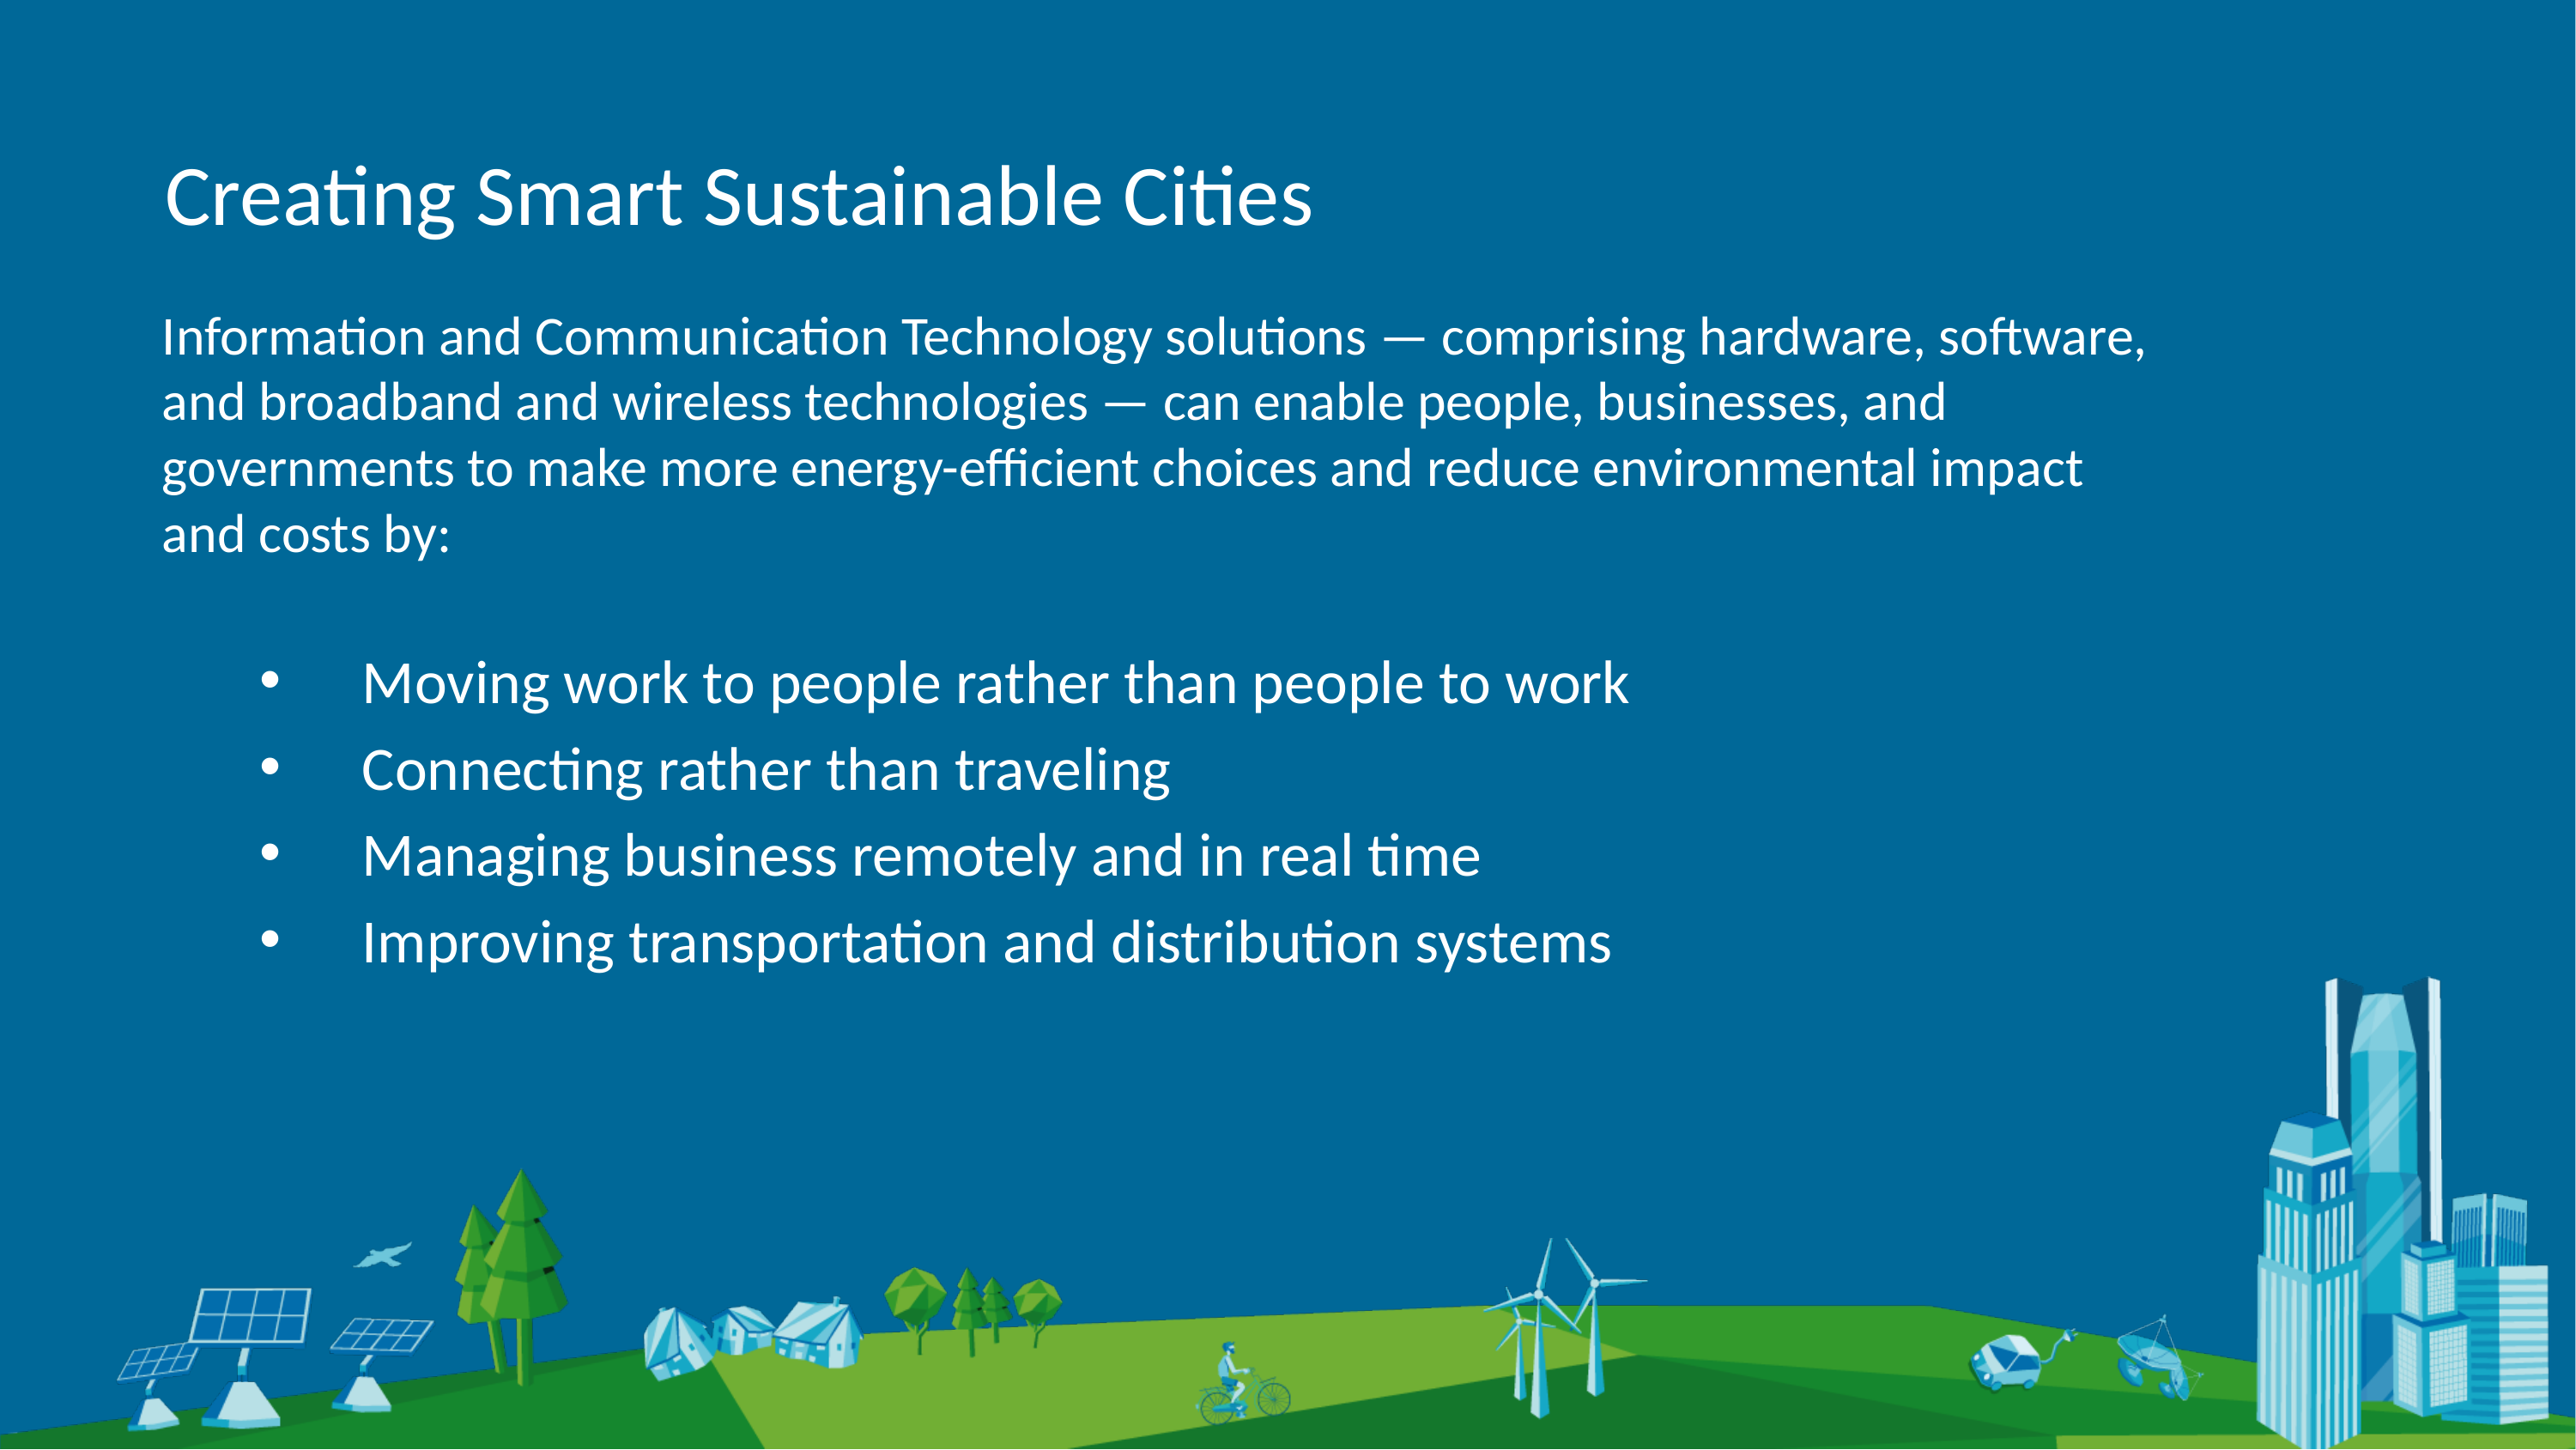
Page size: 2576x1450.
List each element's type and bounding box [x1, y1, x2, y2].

picture [332, 518, 347, 552]
picture [614, 394, 650, 419]
picture [496, 317, 518, 355]
picture [448, 674, 473, 702]
picture [657, 171, 681, 225]
picture [1658, 394, 1674, 420]
picture [1681, 394, 1685, 419]
picture [550, 751, 578, 790]
picture [964, 382, 968, 419]
picture [1258, 320, 1282, 355]
picture [1476, 394, 1500, 420]
picture [272, 329, 307, 354]
picture [869, 674, 894, 713]
picture [1575, 415, 1580, 425]
picture [662, 761, 677, 789]
picture [2024, 329, 2060, 354]
picture [975, 394, 999, 420]
picture [1064, 184, 1100, 225]
picture [998, 761, 1020, 790]
picture [718, 846, 722, 875]
picture [1149, 661, 1173, 702]
picture [902, 320, 927, 354]
picture [736, 460, 749, 485]
picture [1448, 394, 1470, 420]
picture [1148, 920, 1154, 927]
picture [1207, 460, 1231, 486]
picture [1555, 460, 1578, 486]
picture [1585, 674, 1600, 702]
picture [518, 394, 537, 420]
picture [324, 171, 364, 225]
picture [1006, 664, 1022, 703]
picture [1808, 460, 1830, 486]
picture [1340, 382, 1362, 420]
picture [1303, 924, 1330, 962]
picture [1440, 664, 1457, 703]
picture [920, 460, 942, 494]
picture [167, 320, 170, 354]
picture [394, 382, 416, 420]
picture [706, 169, 739, 225]
picture [539, 846, 543, 875]
picture [436, 460, 452, 486]
picture [1447, 460, 1470, 486]
picture [0, 977, 2576, 1449]
picture [1104, 329, 1125, 363]
picture [222, 329, 246, 355]
picture [925, 329, 948, 355]
picture [1693, 394, 1713, 419]
picture [761, 846, 786, 876]
picture [1737, 460, 1757, 485]
picture [1775, 317, 1797, 355]
picture [482, 933, 509, 962]
picture [915, 184, 949, 224]
picture [754, 460, 776, 486]
picture [692, 846, 710, 876]
picture [1166, 394, 1184, 420]
picture [1841, 415, 1846, 425]
picture [557, 933, 581, 962]
picture [263, 844, 278, 859]
picture [708, 751, 724, 790]
picture [216, 184, 238, 224]
picture [759, 933, 784, 972]
picture [672, 933, 694, 962]
picture [164, 460, 185, 494]
picture [1126, 169, 1166, 225]
picture [1048, 166, 1054, 224]
picture [631, 184, 652, 224]
picture [752, 394, 768, 420]
picture [1026, 761, 1051, 789]
picture [218, 460, 239, 485]
picture [896, 185, 902, 224]
picture [1361, 460, 1381, 485]
picture [377, 184, 410, 224]
picture [1689, 460, 1702, 485]
picture [292, 394, 305, 419]
picture [1114, 761, 1138, 789]
picture [1155, 460, 1173, 486]
picture [882, 761, 904, 790]
picture [1440, 933, 1464, 972]
picture [363, 382, 385, 420]
picture [1087, 748, 1091, 789]
picture [1387, 448, 1409, 486]
picture [354, 1243, 411, 1267]
picture [367, 924, 372, 962]
picture [339, 320, 363, 355]
picture [955, 846, 982, 876]
picture [524, 761, 545, 790]
picture [272, 460, 285, 485]
picture [573, 748, 579, 754]
picture [1227, 933, 1232, 962]
picture [833, 329, 858, 355]
picture [894, 167, 904, 175]
picture [1934, 460, 1938, 485]
picture [1453, 846, 1478, 876]
picture [617, 761, 642, 800]
picture [1941, 329, 1957, 355]
picture [792, 184, 818, 225]
picture [822, 171, 846, 225]
picture [1338, 933, 1366, 962]
picture [817, 846, 835, 876]
picture [1663, 329, 1684, 363]
picture [382, 933, 421, 962]
picture [391, 460, 411, 485]
picture [933, 394, 957, 420]
picture [441, 546, 447, 552]
picture [802, 320, 826, 355]
picture [352, 526, 368, 552]
picture [1033, 329, 1058, 355]
picture [1506, 674, 1547, 702]
picture [755, 329, 773, 355]
picture [546, 394, 567, 419]
picture [1274, 933, 1297, 962]
picture [205, 318, 220, 354]
picture [864, 329, 885, 354]
picture [419, 184, 454, 240]
picture [2109, 329, 2131, 355]
picture [1636, 329, 1657, 354]
picture [337, 394, 357, 420]
picture [1536, 382, 1540, 419]
picture [367, 837, 409, 875]
picture [2045, 460, 2063, 486]
picture [1161, 933, 1179, 962]
picture [192, 394, 213, 419]
picture [959, 184, 990, 225]
picture [1191, 171, 1230, 225]
picture [263, 671, 278, 687]
picture [734, 933, 752, 962]
picture [431, 933, 456, 972]
picture [1676, 460, 1681, 485]
picture [480, 674, 484, 702]
picture [263, 382, 285, 420]
picture [1703, 317, 1724, 354]
picture [901, 661, 906, 702]
picture [1369, 382, 1373, 419]
picture [1606, 661, 1627, 702]
picture [356, 166, 366, 175]
picture [1284, 184, 1310, 225]
picture [1285, 394, 1306, 419]
picture [1144, 761, 1169, 800]
picture [944, 469, 956, 472]
picture [1240, 184, 1276, 225]
picture [856, 846, 871, 875]
picture [168, 169, 208, 225]
picture [1220, 317, 1224, 354]
picture [1589, 329, 1593, 354]
picture [565, 674, 605, 702]
picture [522, 184, 578, 224]
picture [979, 674, 1000, 703]
picture [1623, 329, 1627, 354]
picture [588, 933, 613, 973]
picture [308, 394, 332, 420]
picture [2064, 329, 2083, 355]
picture [961, 933, 985, 962]
picture [1312, 394, 1331, 420]
picture [1299, 460, 1315, 486]
picture [1467, 329, 1491, 355]
picture [530, 460, 566, 485]
picture [190, 460, 214, 486]
picture [1532, 460, 1550, 486]
picture [762, 761, 787, 790]
picture [1863, 452, 1877, 486]
picture [1167, 329, 1184, 355]
picture [1205, 933, 1221, 962]
picture [1070, 394, 1086, 420]
picture [479, 661, 485, 668]
picture [1497, 329, 1532, 354]
picture [1216, 394, 1237, 419]
picture [1100, 761, 1105, 789]
picture [1007, 329, 1027, 354]
picture [397, 761, 425, 790]
picture [479, 846, 500, 876]
picture [1124, 846, 1149, 875]
picture [493, 674, 517, 702]
picture [834, 674, 862, 703]
picture [1320, 329, 1341, 354]
picture [1591, 933, 1609, 962]
picture [1894, 394, 1914, 419]
picture [1624, 460, 1645, 485]
picture [441, 528, 446, 534]
picture [1271, 460, 1294, 486]
picture [978, 317, 998, 354]
picture [567, 329, 591, 355]
picture [1179, 448, 1200, 485]
picture [1385, 661, 1389, 702]
picture [2067, 452, 2082, 486]
picture [1242, 920, 1266, 962]
picture [1475, 448, 1497, 486]
picture [1600, 329, 1616, 355]
picture [417, 452, 432, 486]
picture [1100, 748, 1106, 755]
picture [961, 460, 984, 486]
picture [1421, 394, 1444, 428]
picture [544, 933, 549, 962]
picture [2160, 1315, 2166, 1324]
picture [653, 933, 669, 962]
picture [584, 846, 609, 886]
picture [1123, 452, 1137, 486]
picture [1155, 834, 1180, 876]
picture [1865, 394, 1885, 420]
picture [1570, 329, 1583, 354]
picture [464, 761, 488, 789]
picture [2137, 349, 2143, 360]
picture [1313, 846, 1335, 876]
picture [402, 329, 422, 354]
picture [463, 933, 478, 962]
picture [853, 184, 884, 225]
picture [1511, 933, 1536, 962]
picture [732, 748, 755, 789]
picture [1318, 674, 1345, 703]
picture [494, 761, 519, 790]
picture [979, 761, 995, 789]
picture [597, 329, 633, 354]
picture [538, 834, 544, 840]
picture [1325, 920, 1331, 926]
picture [986, 449, 1025, 485]
picture [777, 329, 797, 355]
picture [243, 184, 279, 225]
picture [220, 382, 242, 420]
picture [587, 761, 611, 789]
picture [1060, 674, 1085, 703]
picture [685, 329, 706, 355]
picture [1541, 329, 1563, 363]
picture [1505, 460, 1526, 486]
picture [291, 460, 312, 485]
picture [553, 846, 577, 875]
picture [1231, 329, 1252, 355]
picture [1094, 846, 1116, 876]
picture [1962, 329, 1986, 355]
picture [512, 933, 537, 962]
picture [1444, 329, 1462, 355]
picture [1058, 460, 1062, 485]
picture [1490, 924, 1506, 962]
picture [1222, 166, 1232, 175]
picture [668, 394, 681, 419]
picture [1461, 674, 1488, 703]
picture [476, 382, 499, 420]
picture [1287, 674, 1312, 703]
picture [1990, 318, 2021, 355]
picture [1042, 394, 1064, 420]
picture [906, 394, 926, 419]
picture [1237, 460, 1241, 485]
picture [1174, 167, 1184, 175]
picture [418, 846, 439, 876]
picture [421, 394, 441, 420]
picture [359, 318, 365, 323]
picture [1791, 394, 1813, 420]
picture [573, 460, 592, 486]
picture [824, 933, 839, 962]
picture [682, 761, 703, 790]
picture [1348, 329, 1364, 355]
picture [1179, 674, 1201, 703]
picture [1730, 329, 1750, 355]
picture [913, 674, 938, 703]
picture [180, 329, 201, 354]
picture [387, 514, 409, 552]
picture [320, 460, 355, 485]
picture [287, 184, 318, 225]
picture [1888, 329, 1910, 355]
picture [714, 329, 735, 354]
picture [367, 664, 409, 702]
picture [644, 674, 659, 702]
picture [1468, 933, 1486, 962]
picture [806, 385, 821, 420]
picture [1818, 394, 1834, 420]
picture [508, 846, 533, 886]
picture [773, 674, 798, 713]
picture [1991, 460, 2013, 494]
picture [1036, 933, 1060, 962]
picture [2092, 329, 2105, 354]
picture [1203, 834, 1209, 840]
picture [864, 933, 886, 962]
picture [1352, 674, 1377, 713]
picture [852, 748, 875, 789]
picture [1418, 933, 1436, 962]
picture [1210, 674, 1234, 702]
picture [1227, 920, 1233, 927]
picture [1546, 394, 1568, 420]
picture [1248, 460, 1266, 486]
picture [1407, 846, 1446, 875]
picture [284, 526, 308, 552]
picture [543, 920, 549, 927]
picture [479, 169, 512, 225]
picture [725, 674, 753, 703]
picture [953, 329, 971, 355]
picture [1067, 920, 1092, 962]
picture [1068, 460, 1090, 486]
picture [1182, 924, 1198, 962]
picture [253, 329, 266, 354]
picture [220, 514, 242, 552]
picture [664, 460, 699, 485]
picture [1064, 317, 1069, 354]
picture [1006, 933, 1027, 962]
picture [821, 318, 827, 323]
picture [1256, 674, 1281, 713]
picture [912, 761, 936, 789]
picture [849, 460, 871, 486]
picture [1282, 846, 1307, 876]
picture [1040, 834, 1045, 875]
picture [1176, 185, 1182, 224]
picture [773, 394, 790, 420]
picture [1917, 349, 1922, 360]
picture [630, 924, 646, 962]
picture [1391, 834, 1397, 840]
picture [1217, 846, 1241, 875]
picture [927, 933, 955, 962]
picture [364, 750, 392, 790]
picture [1345, 834, 1349, 875]
picture [717, 834, 723, 840]
picture [448, 846, 472, 875]
picture [1843, 329, 1863, 355]
picture [793, 460, 815, 486]
picture [601, 448, 619, 485]
picture [417, 674, 445, 703]
picture [1947, 460, 1982, 485]
picture [524, 674, 549, 713]
picture [1053, 761, 1078, 790]
picture [1093, 674, 1108, 702]
picture [1003, 394, 1025, 428]
picture [1051, 846, 1076, 885]
picture [414, 526, 435, 561]
picture [1256, 394, 1278, 420]
picture [749, 185, 781, 225]
picture [641, 329, 676, 354]
picture [665, 661, 687, 702]
picture [1921, 382, 1943, 420]
picture [1149, 933, 1153, 962]
picture [1837, 460, 1858, 485]
picture [1766, 460, 1801, 485]
picture [449, 394, 470, 419]
picture [164, 394, 184, 420]
picture [314, 329, 334, 355]
picture [469, 452, 483, 486]
picture [469, 329, 489, 354]
picture [330, 1318, 433, 1370]
picture [118, 1289, 312, 1394]
picture [724, 394, 747, 420]
picture [1278, 318, 1284, 323]
picture [1332, 460, 1352, 486]
picture [878, 460, 891, 485]
picture [1369, 837, 1397, 876]
picture [263, 758, 278, 774]
picture [261, 526, 279, 552]
picture [790, 933, 817, 962]
picture [1803, 329, 1840, 354]
picture [263, 931, 278, 946]
picture [537, 319, 561, 355]
picture [1264, 846, 1279, 875]
picture [714, 382, 718, 419]
picture [243, 460, 265, 486]
picture [825, 394, 847, 420]
picture [1031, 394, 1035, 419]
picture [875, 846, 900, 876]
picture [362, 460, 385, 486]
picture [1033, 460, 1051, 486]
picture [1871, 329, 1884, 354]
picture [1650, 460, 1671, 485]
picture [822, 460, 843, 485]
picture [803, 674, 828, 703]
picture [877, 382, 898, 419]
picture [656, 394, 660, 419]
picture [795, 761, 810, 789]
picture [1003, 166, 1038, 225]
picture [1130, 329, 1151, 363]
picture [660, 846, 683, 876]
picture [588, 184, 619, 225]
picture [1769, 394, 1785, 420]
picture [441, 329, 461, 355]
picture [164, 526, 184, 552]
picture [1551, 674, 1579, 703]
picture [1373, 933, 1397, 962]
picture [704, 664, 720, 703]
picture [1397, 674, 1421, 703]
picture [743, 329, 748, 354]
picture [827, 751, 844, 790]
picture [312, 526, 329, 552]
picture [1601, 382, 1623, 420]
picture [628, 834, 652, 876]
picture [956, 751, 973, 790]
picture [1629, 394, 1651, 420]
picture [1076, 329, 1100, 355]
picture [914, 920, 920, 926]
picture [1909, 448, 1913, 485]
picture [1007, 846, 1032, 876]
picture [894, 460, 916, 494]
picture [685, 394, 707, 420]
picture [1380, 394, 1403, 420]
picture [1188, 394, 1208, 420]
picture [1030, 661, 1053, 702]
picture [843, 924, 859, 962]
picture [986, 837, 1003, 876]
picture [488, 460, 512, 486]
picture [431, 761, 455, 789]
picture [622, 460, 645, 486]
picture [1431, 460, 1444, 485]
picture [1882, 460, 1901, 486]
picture [1759, 329, 1772, 354]
picture [1290, 329, 1314, 355]
picture [1125, 664, 1142, 703]
picture [852, 394, 870, 420]
picture [730, 846, 755, 875]
picture [1097, 460, 1118, 485]
picture [2018, 460, 2038, 486]
picture [960, 674, 975, 702]
picture [1189, 329, 1213, 355]
picture [1748, 394, 1764, 420]
picture [609, 674, 637, 703]
picture [1706, 460, 1730, 486]
picture [793, 846, 811, 876]
picture [1544, 933, 1584, 962]
picture [1720, 394, 1743, 420]
picture [573, 382, 596, 420]
picture [703, 933, 727, 962]
picture [1203, 846, 1208, 875]
picture [1113, 920, 1138, 962]
picture [192, 526, 213, 551]
picture [892, 924, 919, 962]
picture [908, 846, 948, 875]
picture [1595, 460, 1617, 486]
picture [1506, 394, 1529, 428]
picture [706, 460, 730, 486]
picture [371, 329, 395, 355]
